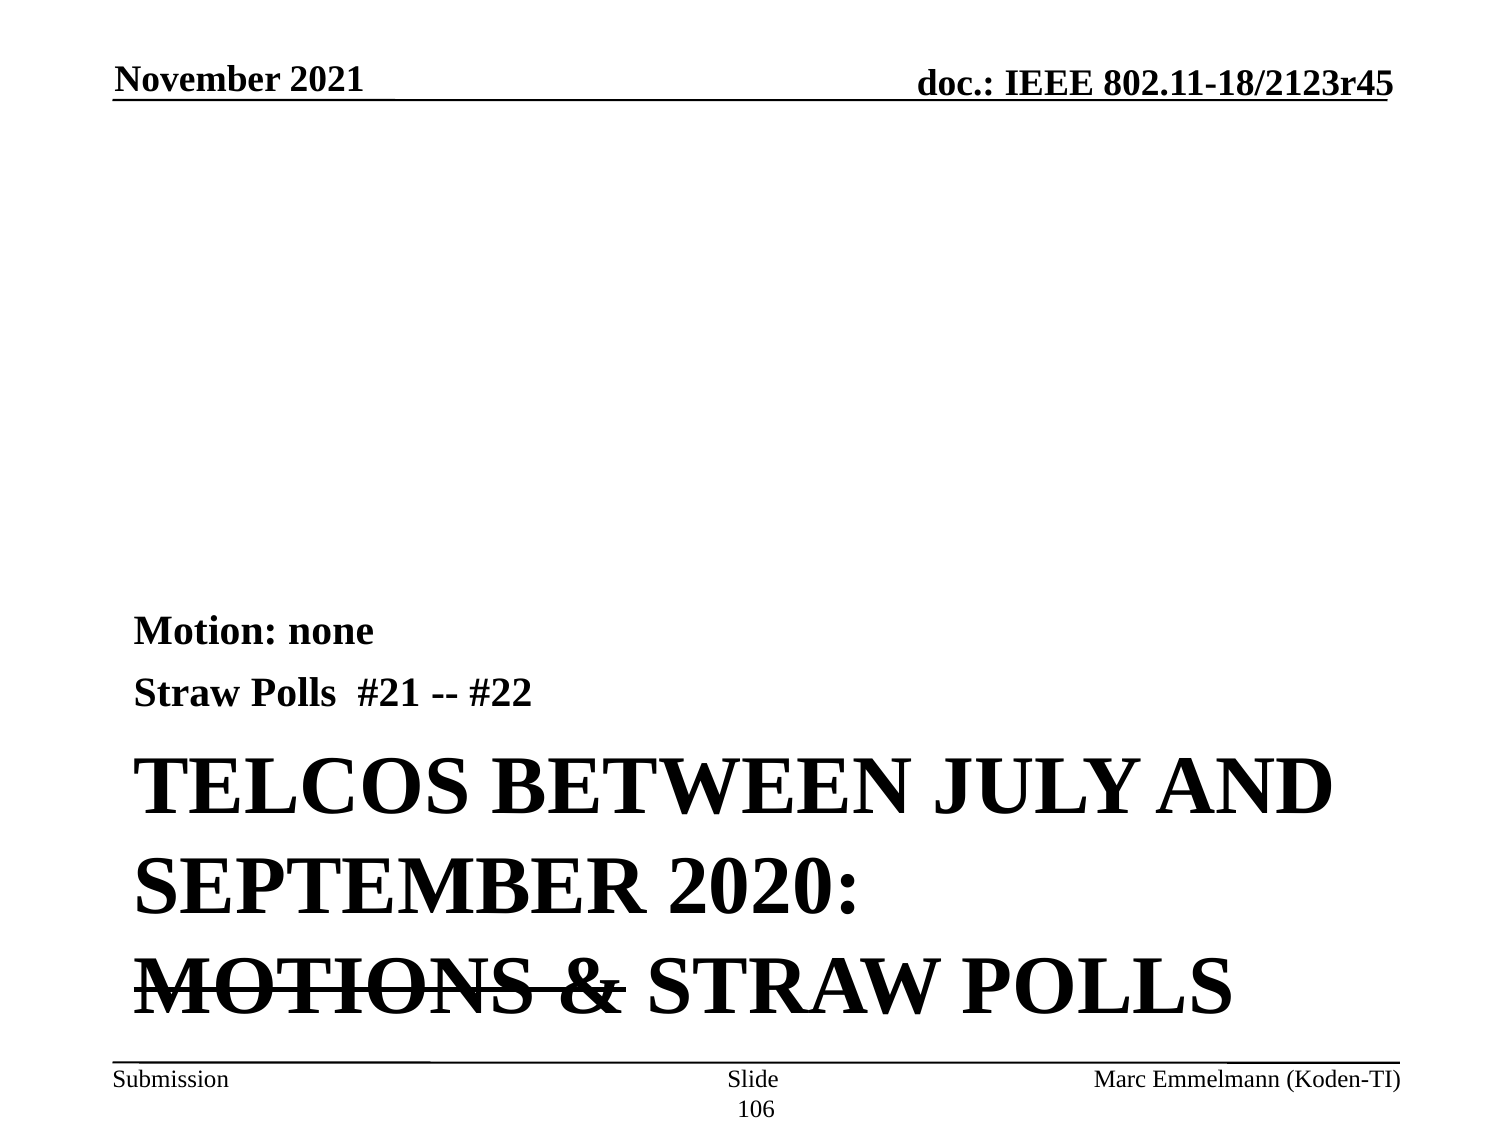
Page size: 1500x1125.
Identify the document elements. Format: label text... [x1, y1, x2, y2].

footer Marc Emmelmann (Koden-TI) [878, 1061, 1402, 1093]
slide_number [114, 54, 423, 100]
slide_number Slide 106 [712, 1061, 800, 1123]
list Motion: none Straw Polls #21 -- #22 [118, 476, 1394, 724]
title Telcos between July and September 2020: Motions & Straw Polls [118, 724, 1394, 947]
